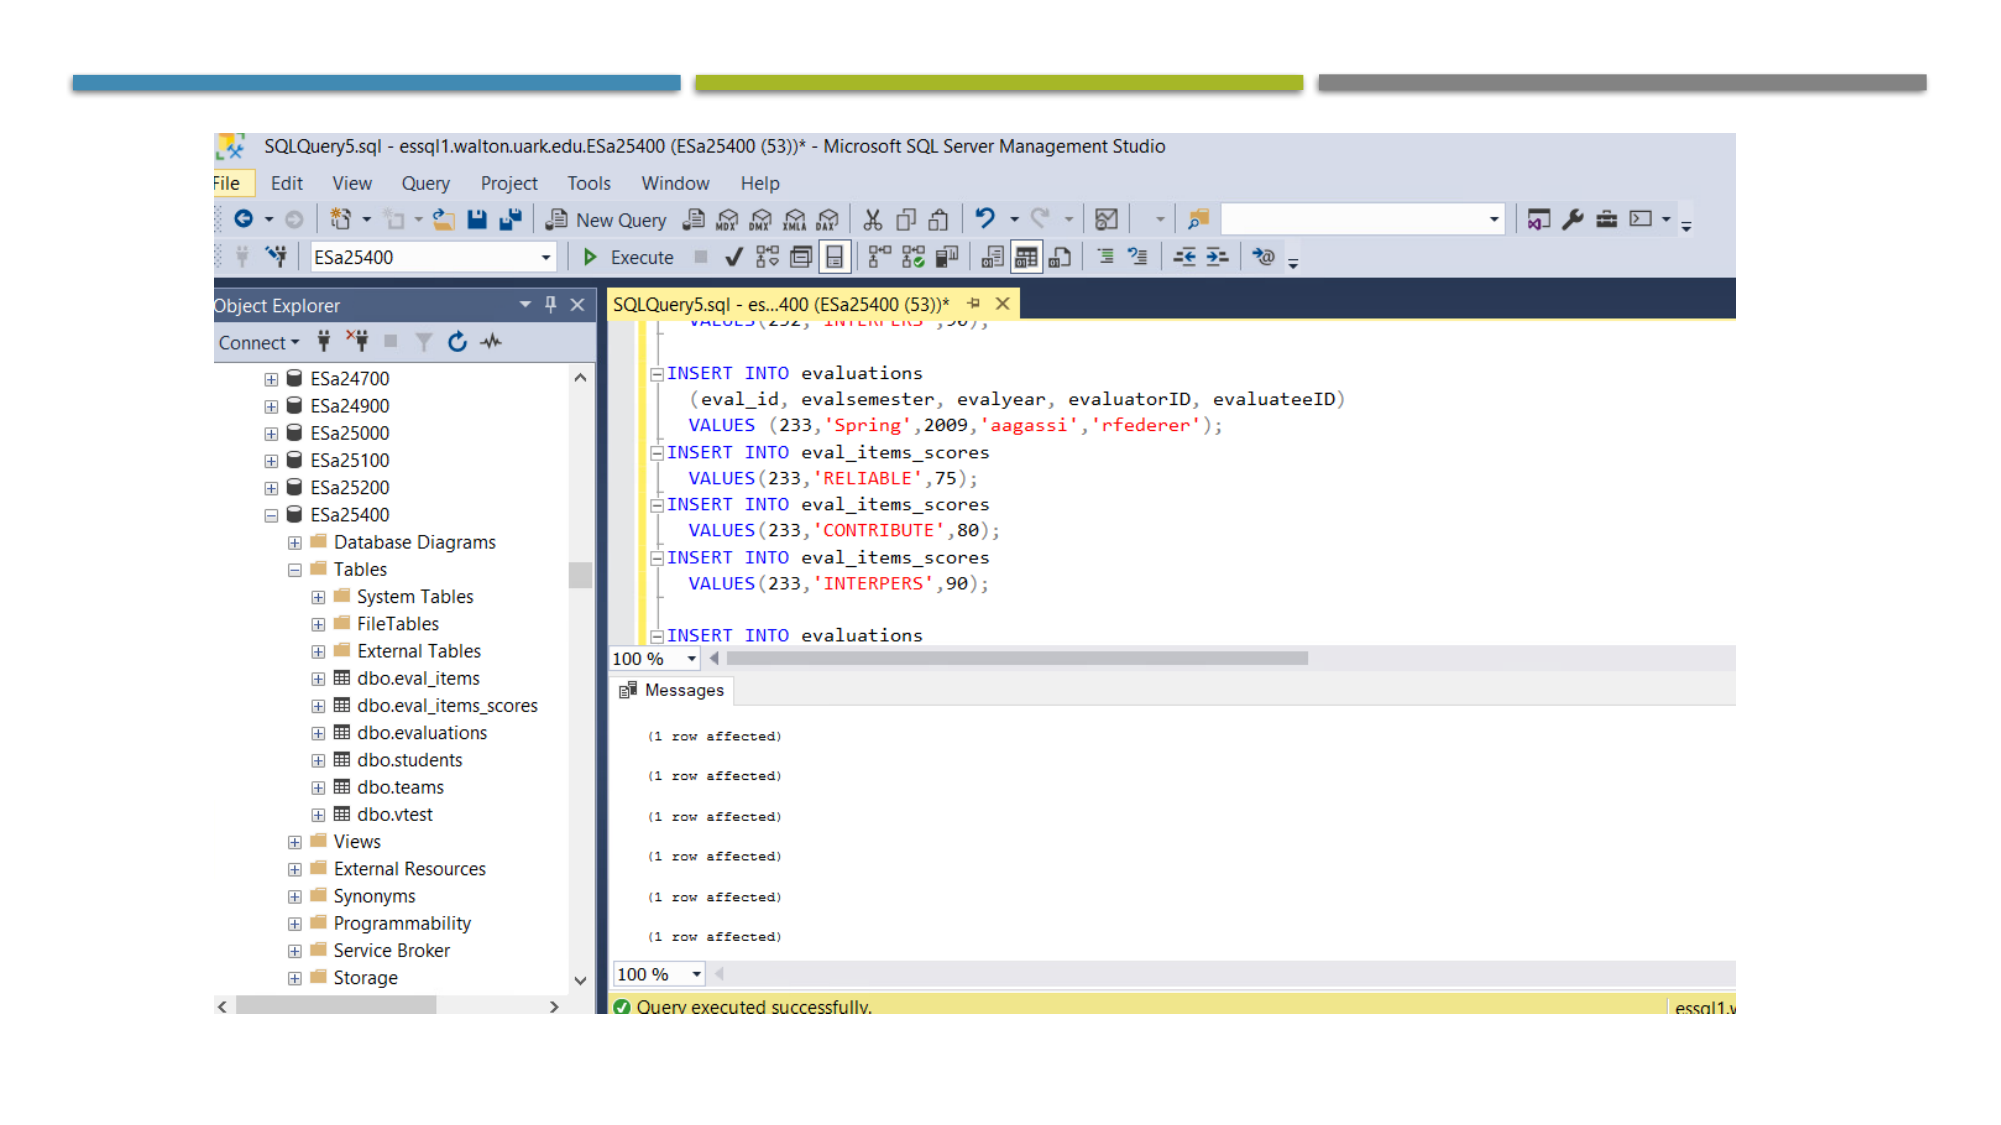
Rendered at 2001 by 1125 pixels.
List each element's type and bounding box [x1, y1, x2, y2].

picture [213, 133, 1737, 1015]
